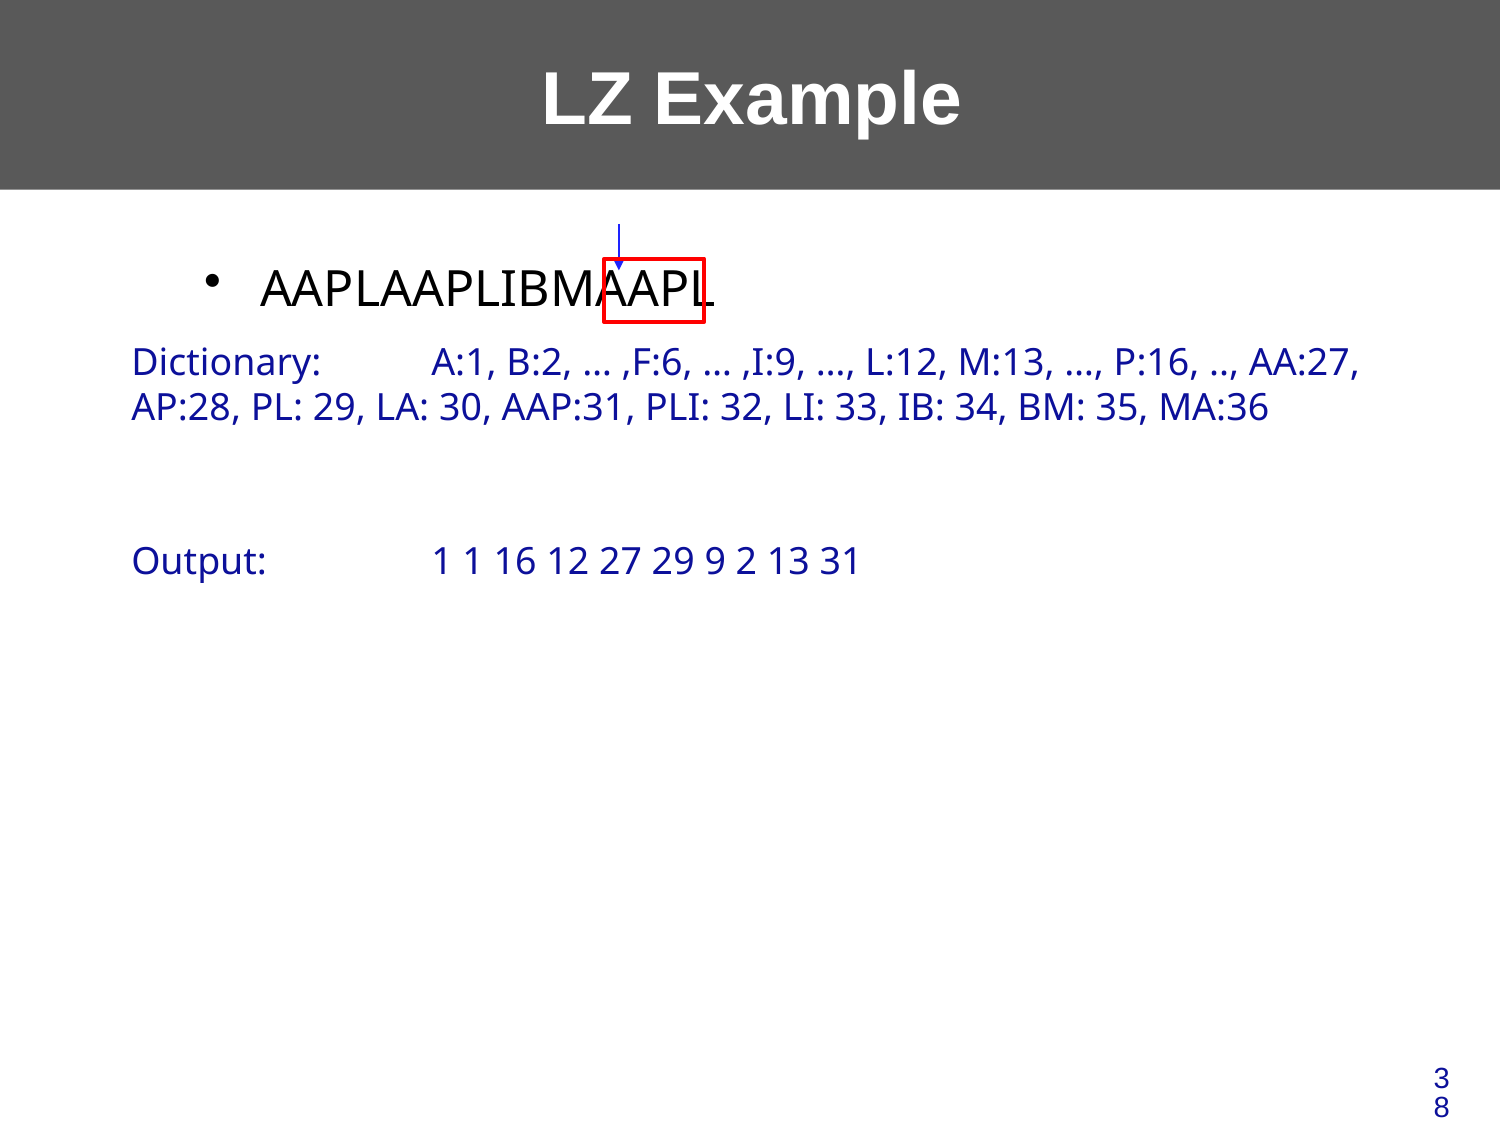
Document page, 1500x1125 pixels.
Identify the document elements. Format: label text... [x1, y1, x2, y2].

slide_number 38 [1418, 1052, 1461, 1103]
title LZ Example [0, 0, 1500, 190]
text_box [604, 258, 705, 322]
list AAPLAAPLIBMAAPL [145, 249, 1279, 330]
text_box Output: 1 1 16 12 27 29 9 2 13 31 [116, 529, 1255, 590]
text_box Dictionary: A:1, B:2, … ,F:6, … ,I:9, …, L:12, M:13, …, P:16, .., AA:27, AP:28, PL: 29, LA: 30, AAP:31, PLI: 32, LI: 33, IB: 34, BM: 35, MA:36 [116, 330, 1450, 436]
